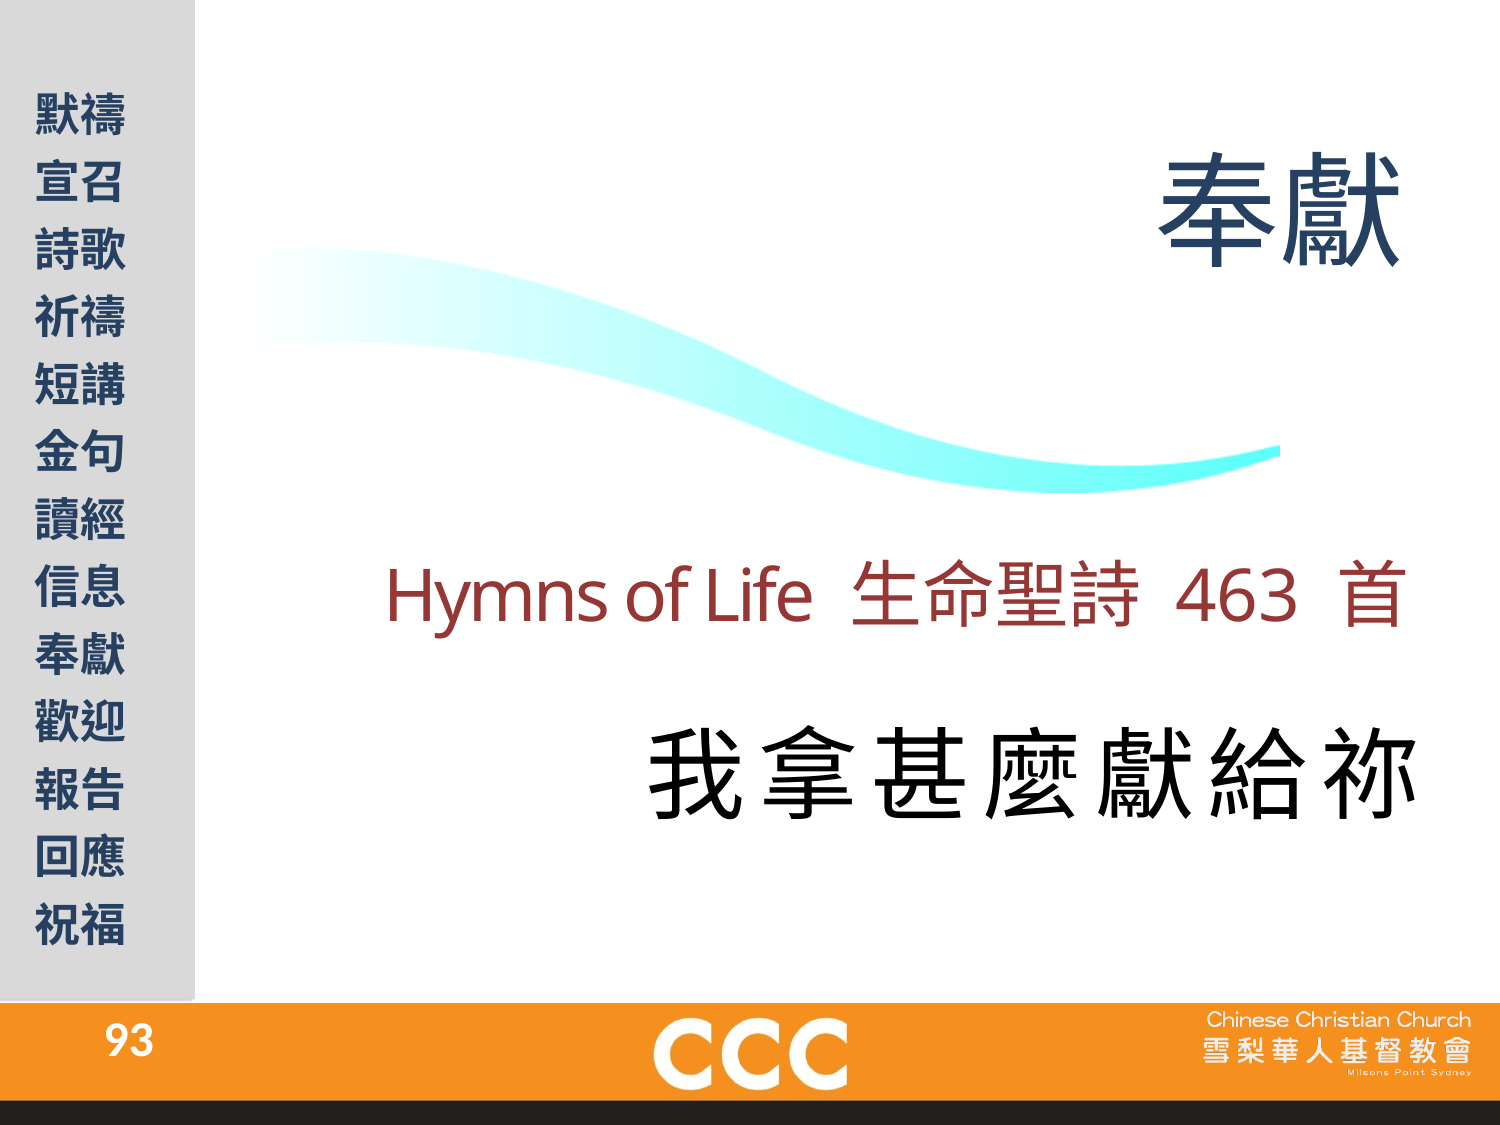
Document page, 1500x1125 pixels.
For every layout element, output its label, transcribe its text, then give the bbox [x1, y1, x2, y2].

text_box 我拿甚麼獻給祢 [380, 704, 1436, 839]
picture [0, 1003, 1500, 1125]
picture [245, 247, 1280, 493]
text_box 奉獻 [1139, 125, 1420, 291]
slide_number 93 [88, 999, 235, 1073]
text_box Hymns of Life 生命聖詩 463 首 [255, 541, 1425, 644]
